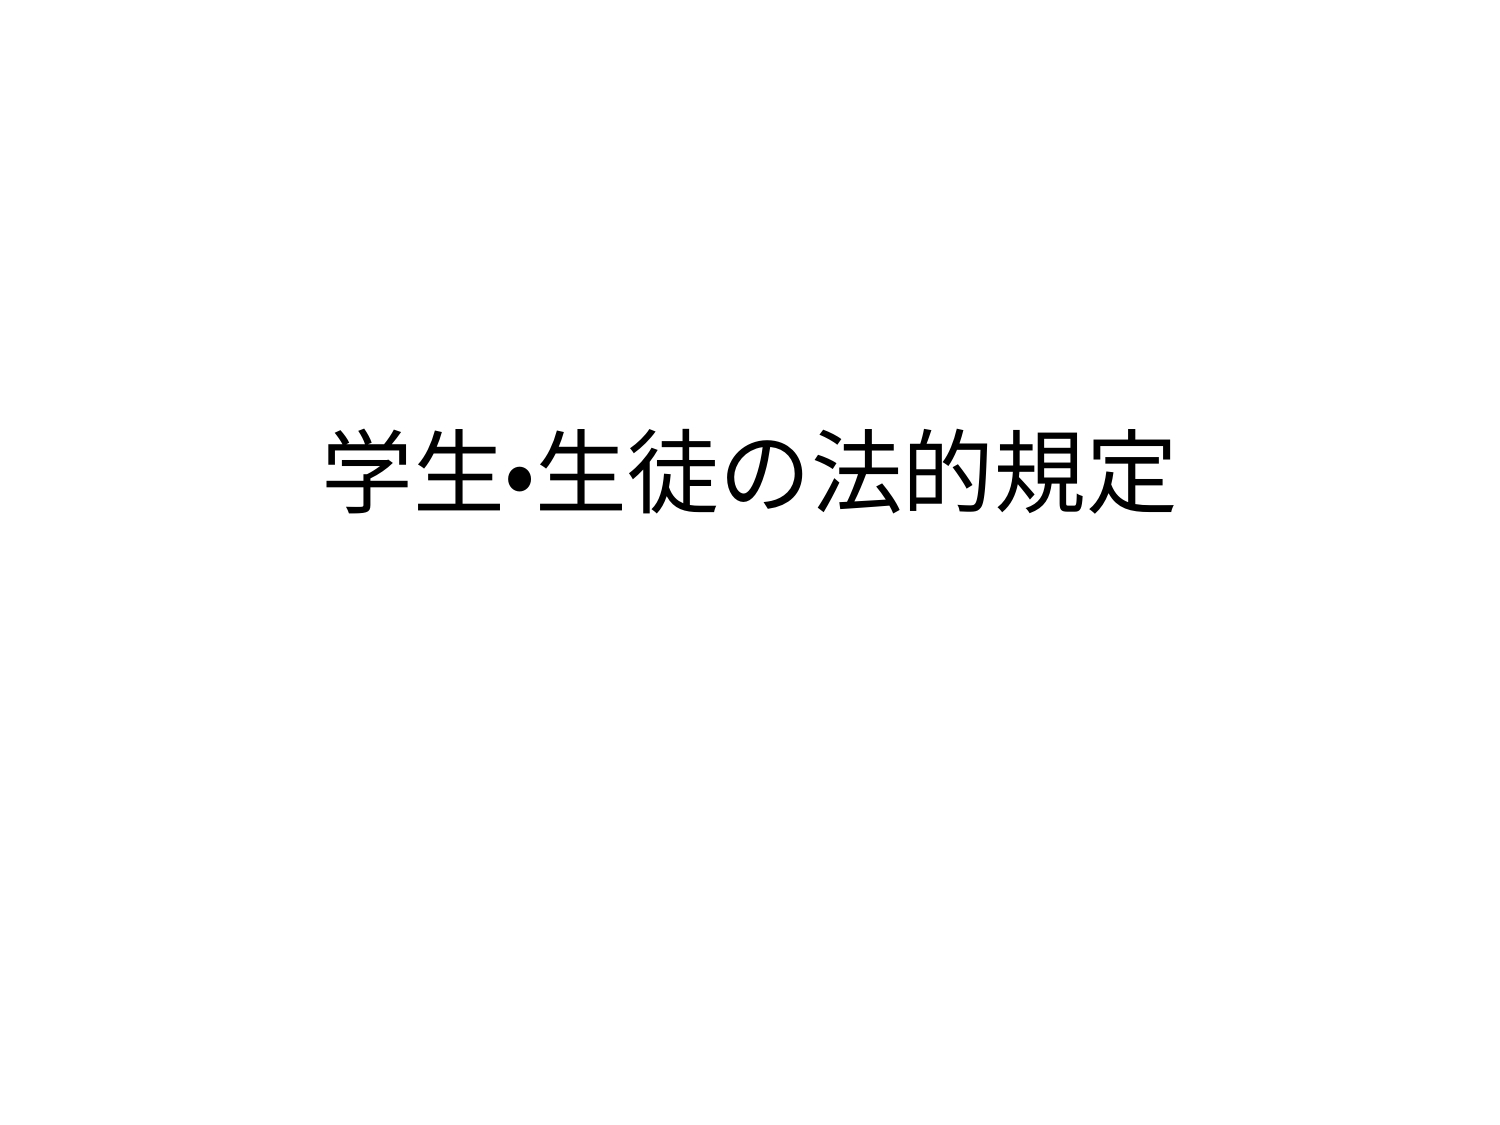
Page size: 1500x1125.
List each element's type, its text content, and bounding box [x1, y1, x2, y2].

title 学生・生徒の法的規定 [112, 349, 1388, 591]
